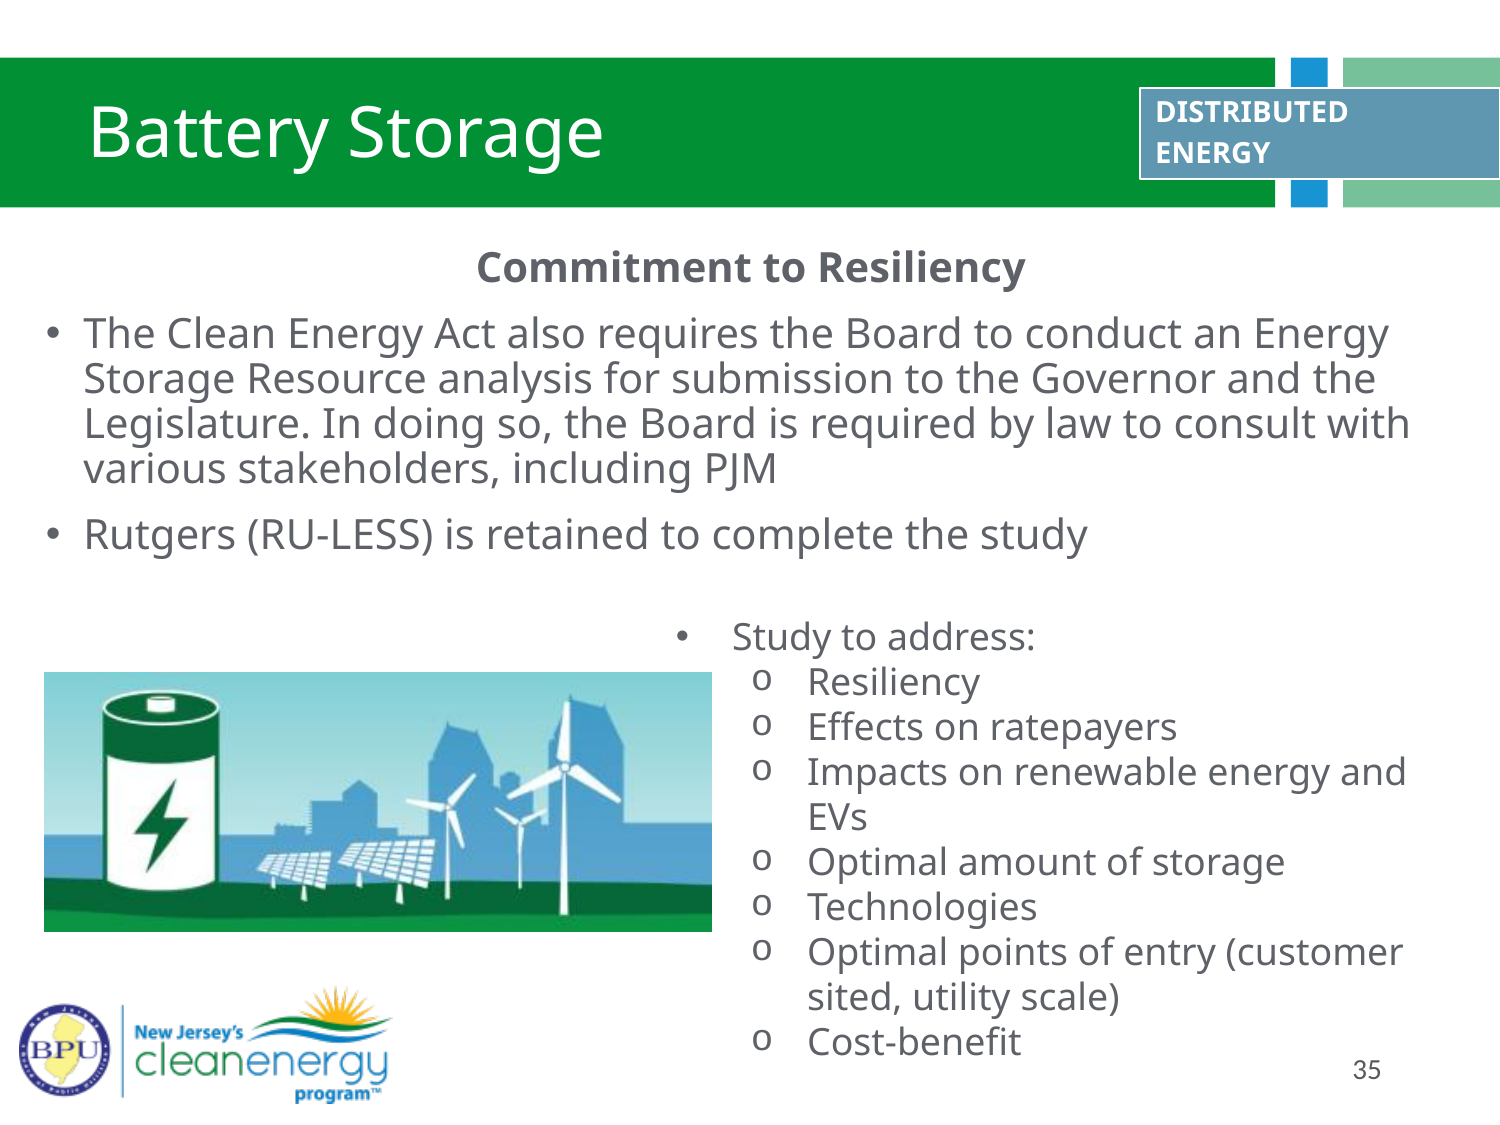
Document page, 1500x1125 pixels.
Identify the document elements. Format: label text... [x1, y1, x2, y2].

picture [44, 672, 712, 932]
title Battery Storage [0, 59, 1276, 210]
text_box Study to address: Resiliency Effects on ratepayers Impacts on renewable energy and EVs Optimal amount of storage Technologies Optimal points of entry (customer sited, utility scale) Cost-benefit [586, 605, 1473, 1116]
list Commitment to Resiliency The Clean Energy Act also requires the Board to conduct an Energy Storage Resource analysis for submission to the Governor and the Legislature. In doing so, the Board is required by law to consult with various stakeholders, including PJM Rutgers (RU-LESS) is retained to complete the study [31, 239, 1471, 606]
picture [19, 985, 393, 1104]
text_box distributed energy [1139, 87, 1500, 180]
